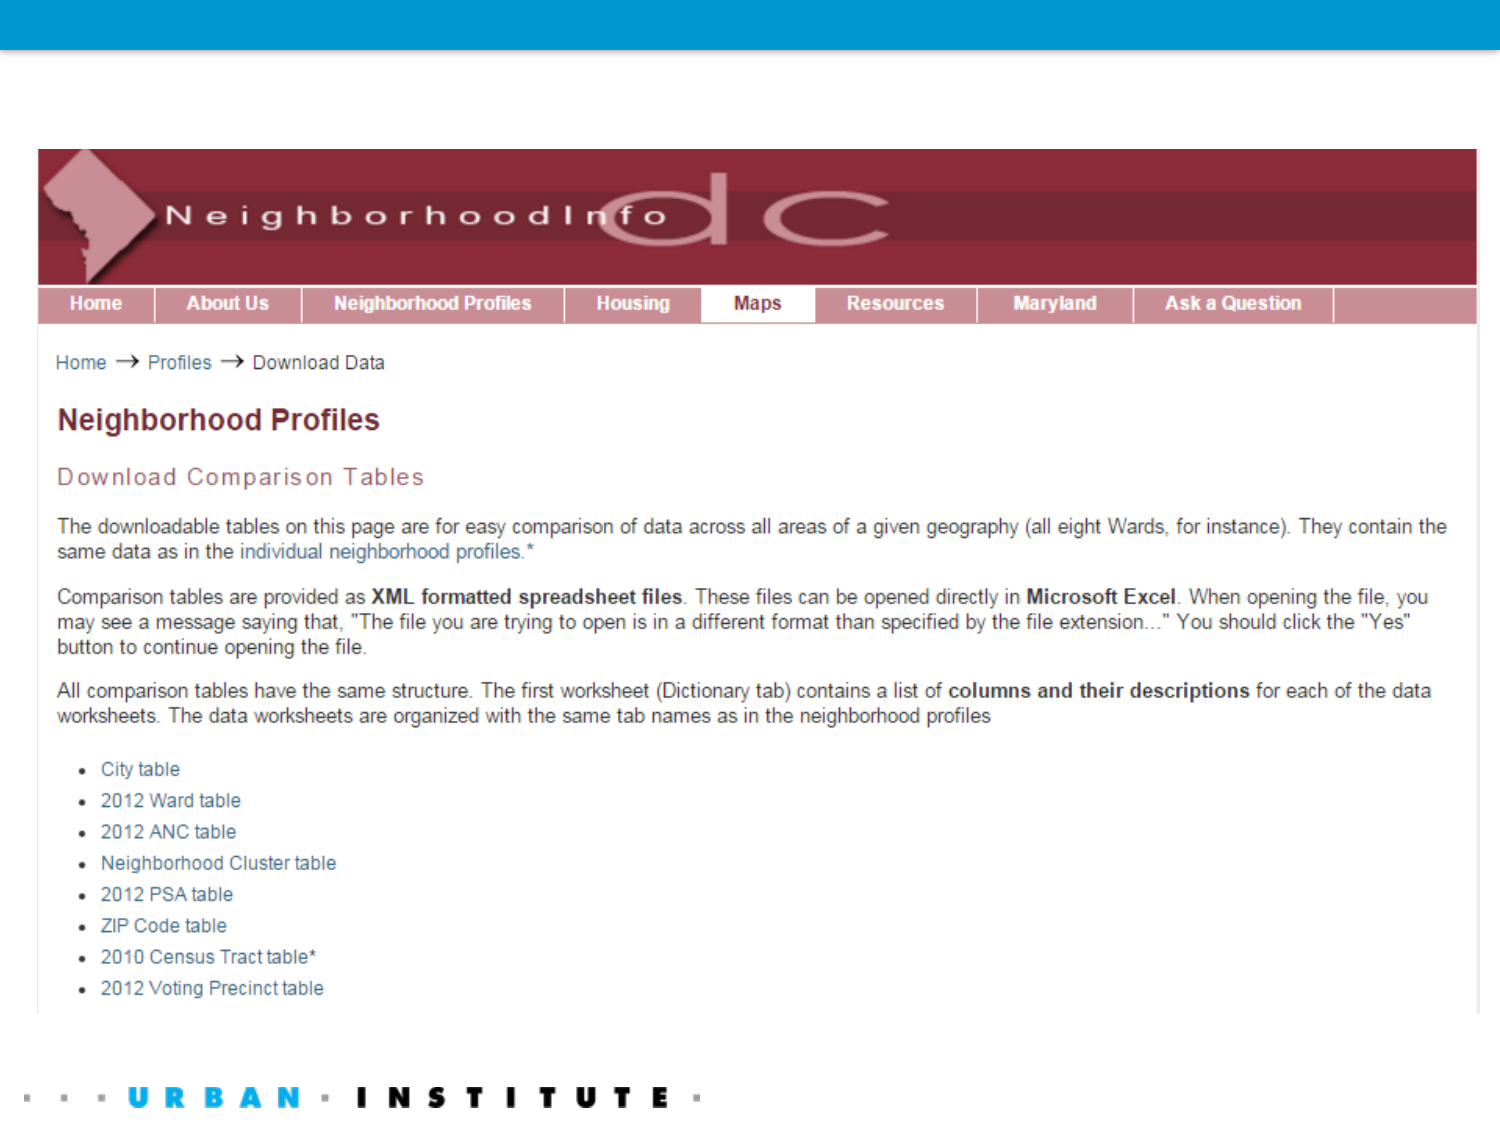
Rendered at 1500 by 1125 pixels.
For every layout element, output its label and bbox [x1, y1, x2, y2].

picture [136, 1087, 141, 1101]
picture [140, 1087, 700, 1108]
picture [24, 1087, 136, 1108]
picture [37, 149, 1480, 1015]
picture [285, 1087, 292, 1097]
